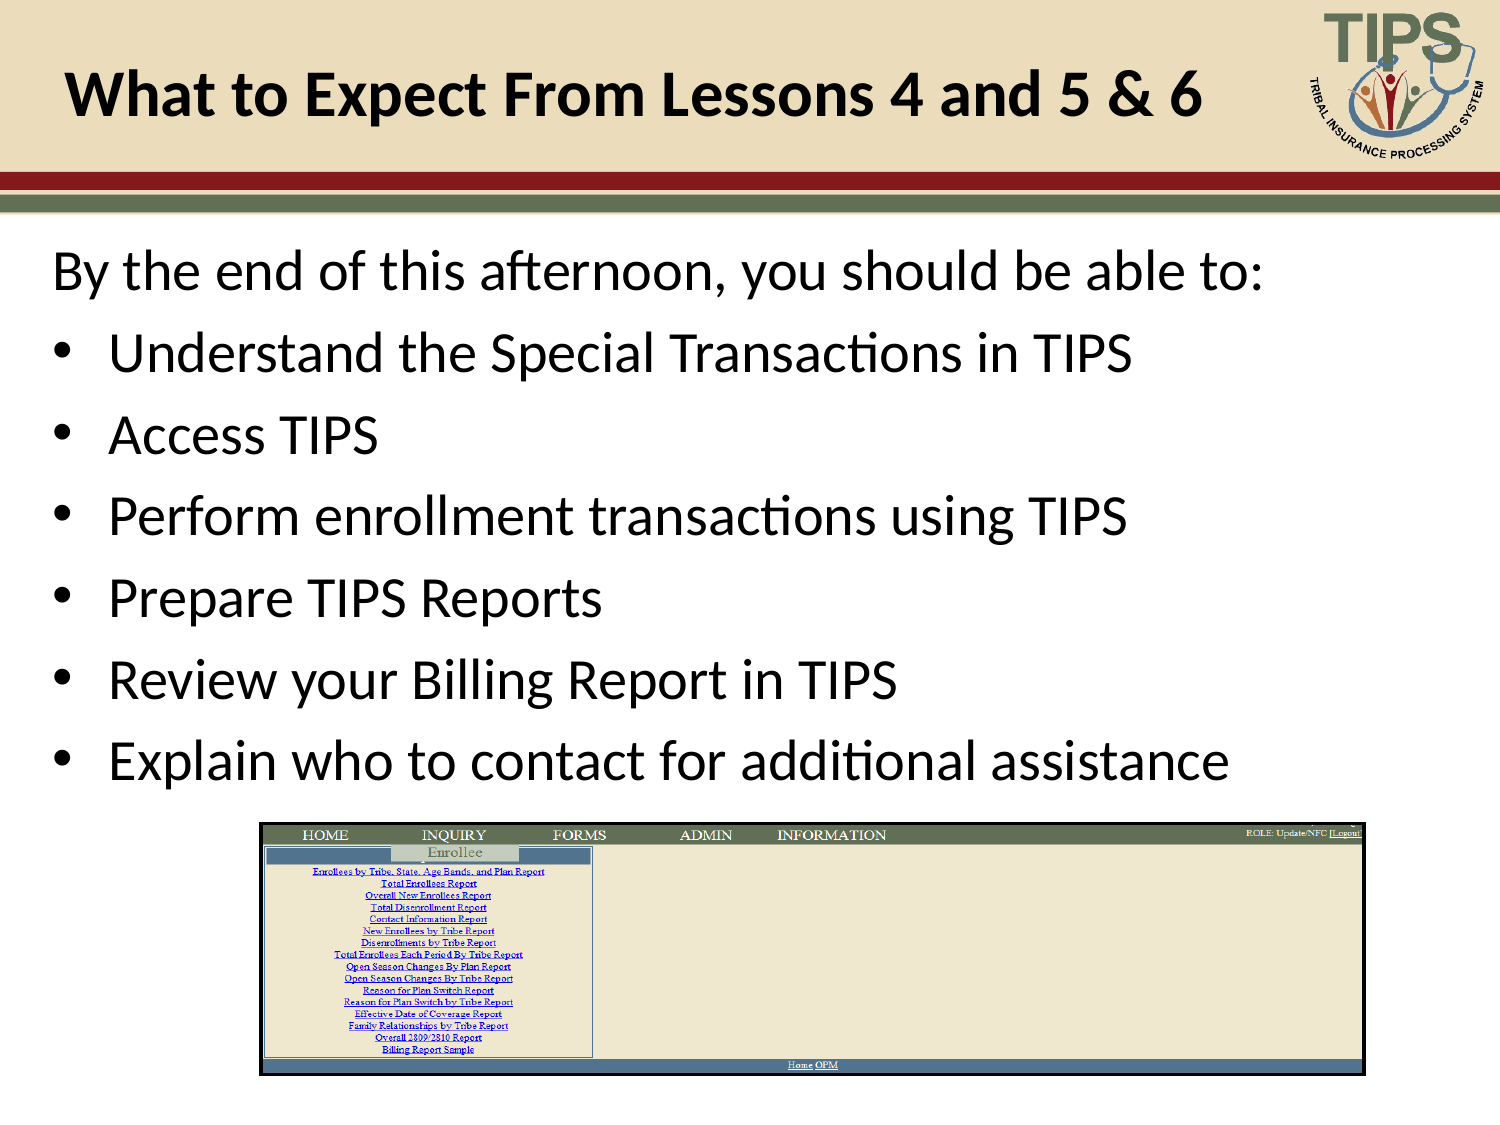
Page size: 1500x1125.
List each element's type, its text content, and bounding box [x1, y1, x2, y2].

picture [262, 824, 1363, 1074]
picture [1305, 12, 1488, 163]
list By the end of this afternoon, you should be able to: Understand the Special Transactions in TIPS Access TIPS Perform enrollment transactions using TIPS Prepare TIPS Reports Review your Billing Report in TIPS Explain who to contact for additional assistance [37, 224, 1463, 1031]
title What to Expect From Lessons 4 and 5 & 6 [49, 0, 1280, 180]
